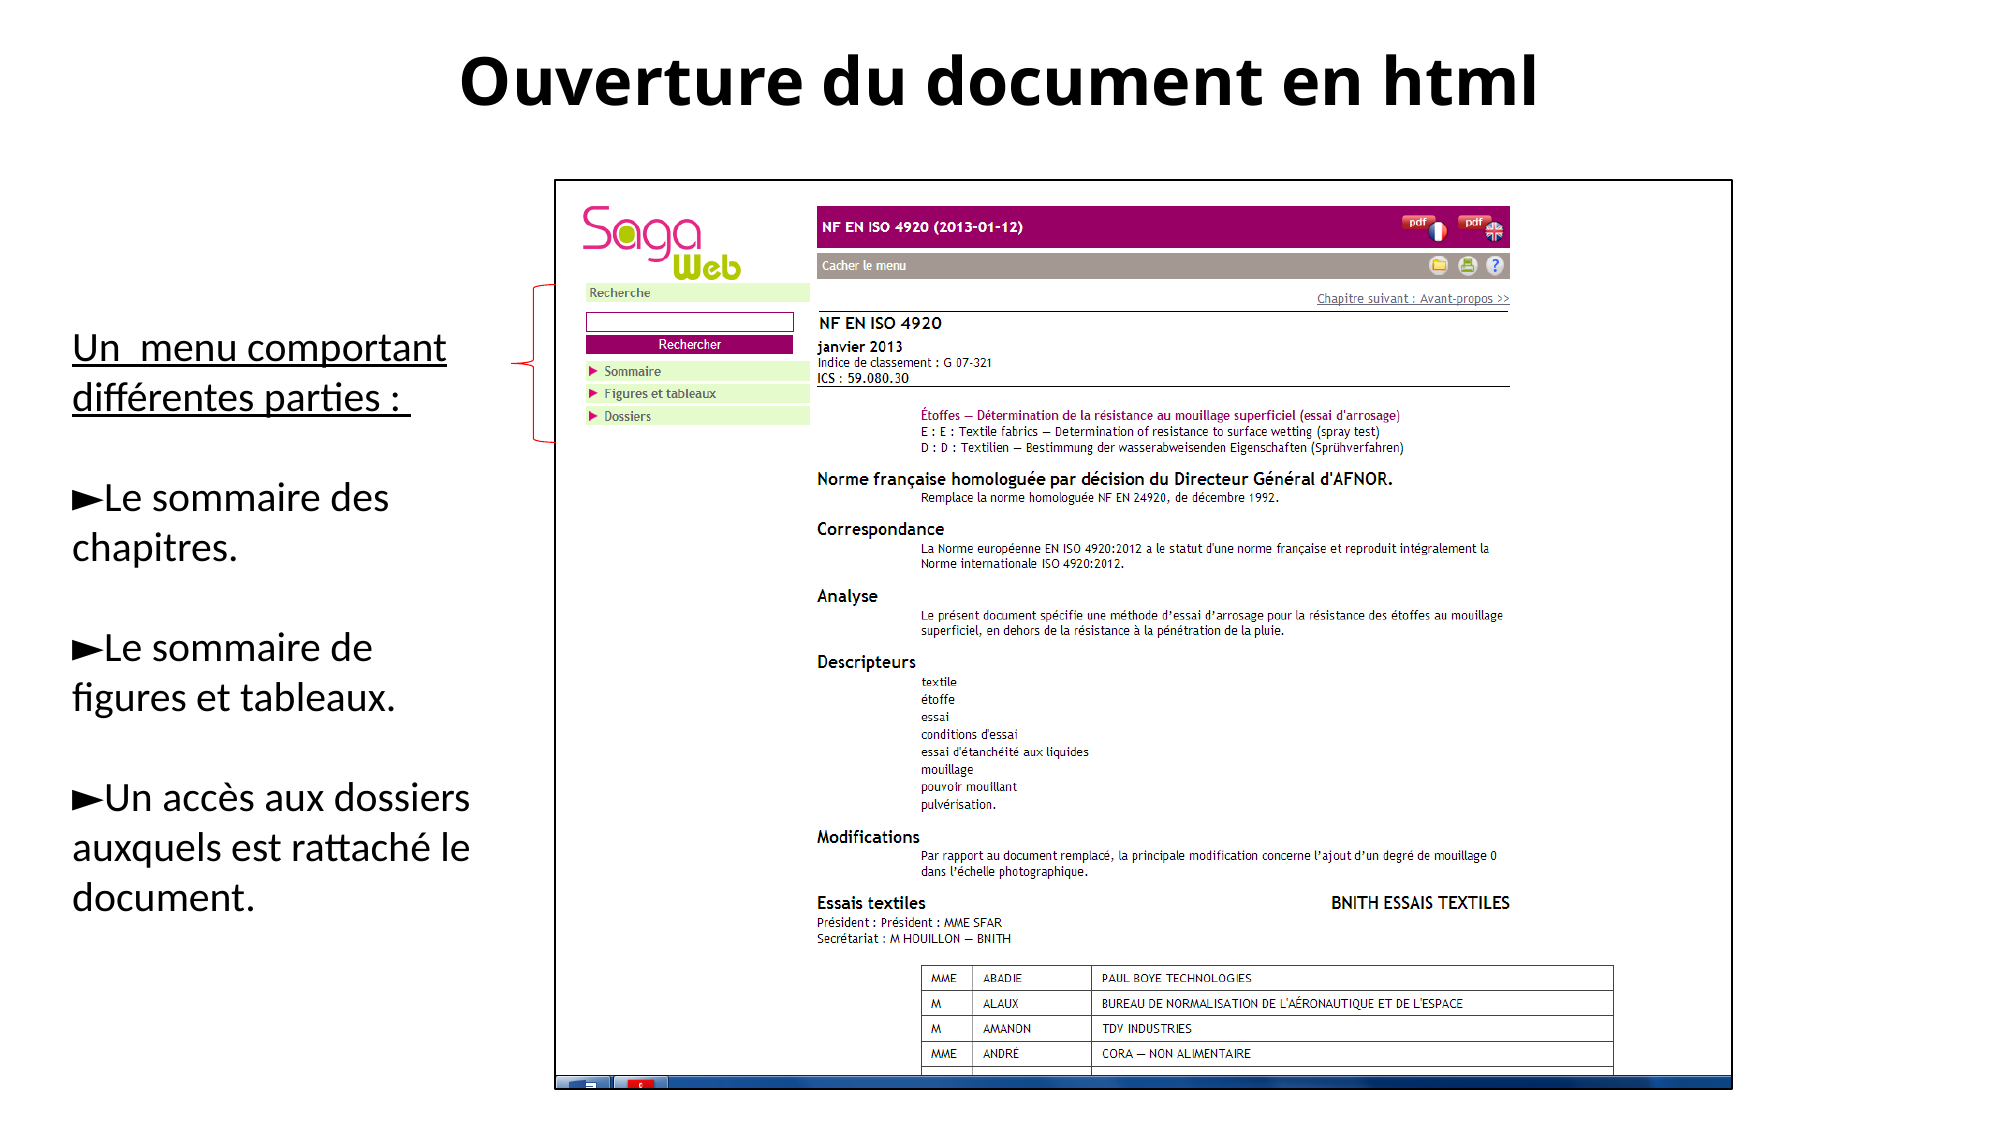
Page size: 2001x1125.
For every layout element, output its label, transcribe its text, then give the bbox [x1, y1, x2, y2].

title Ouverture du document en html [137, 36, 1863, 131]
text_box [511, 284, 555, 443]
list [555, 180, 1732, 1089]
text_box Un menu comportant différentes parties : ►Le sommaire des chapitres. ►Le sommaire de figures et tableaux. ►Un accès aux dossiers auxquels est rattaché le document. [57, 312, 500, 928]
